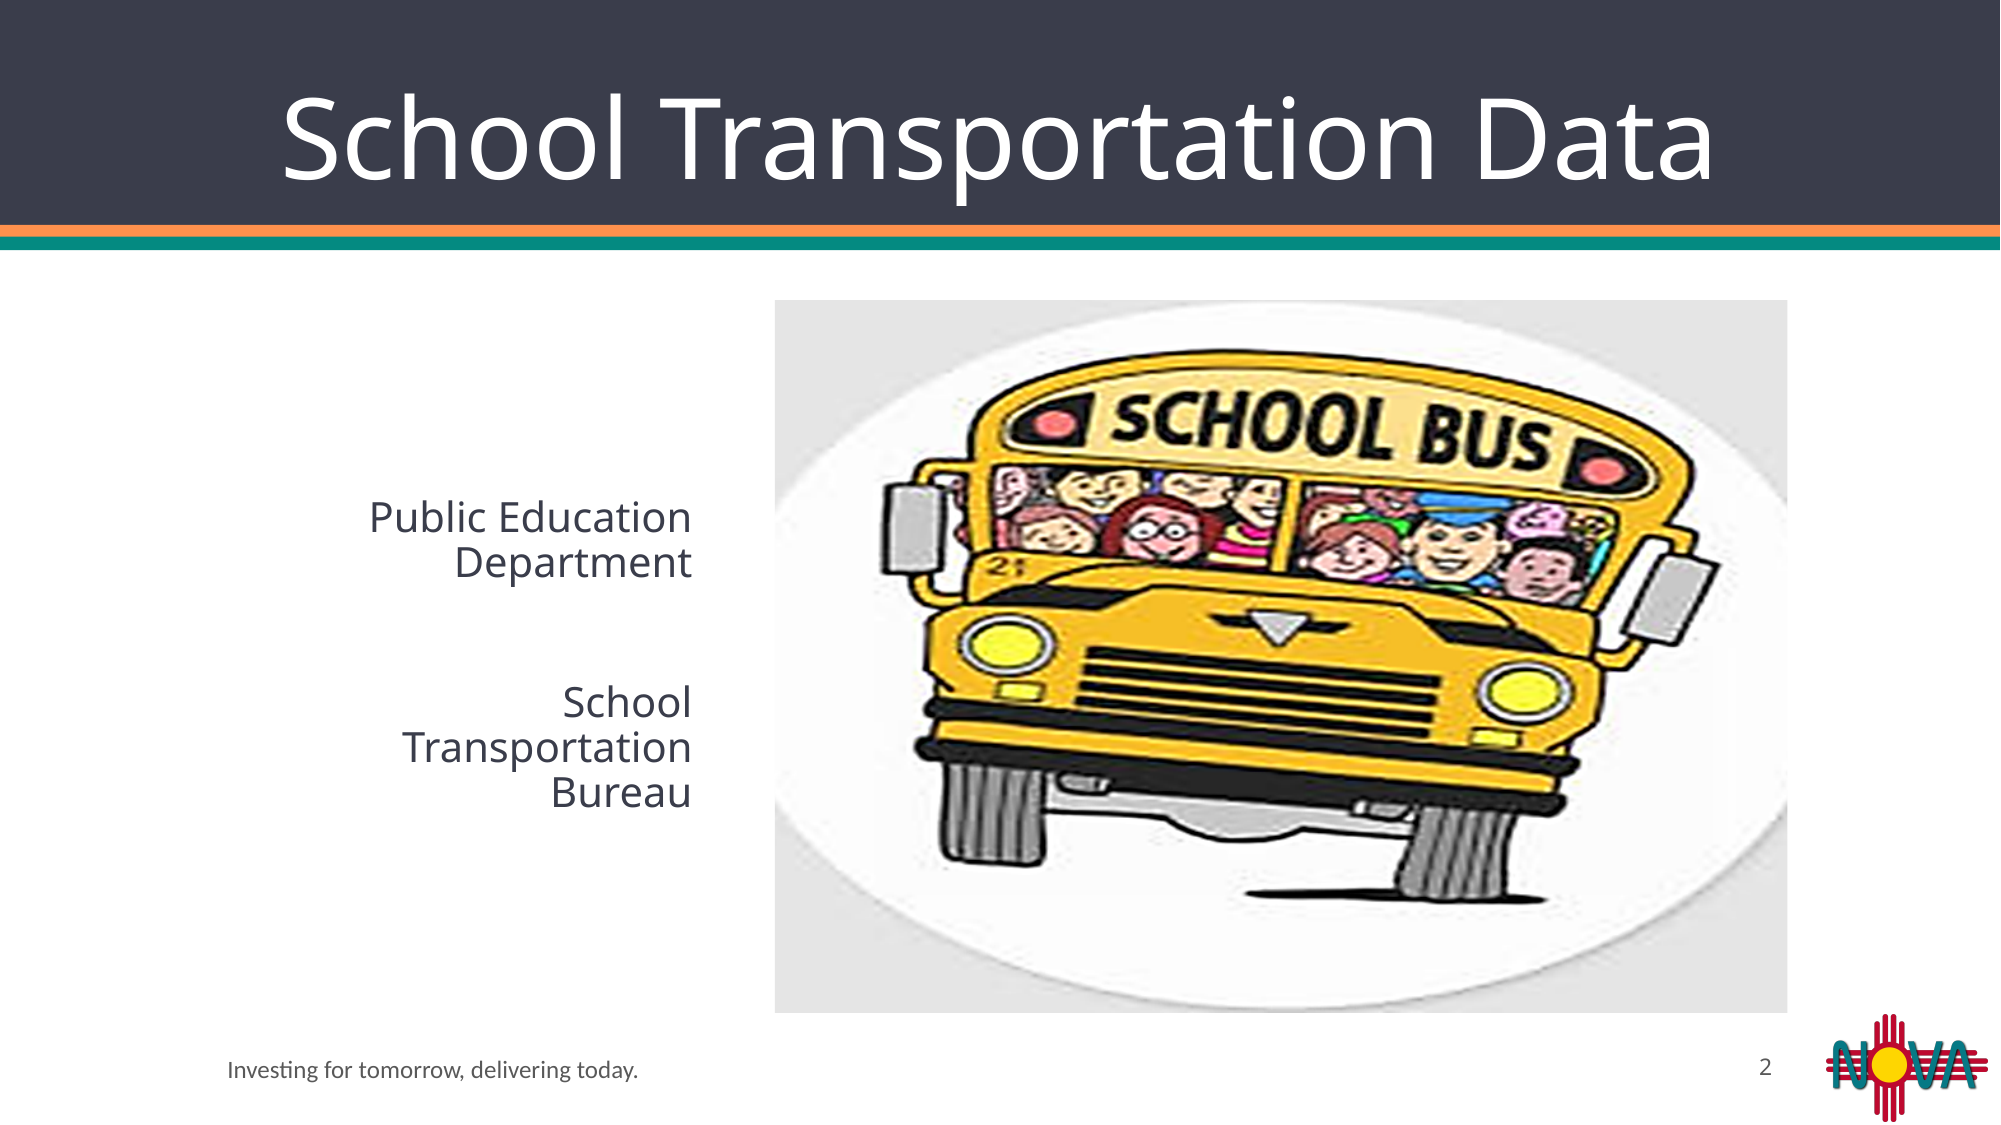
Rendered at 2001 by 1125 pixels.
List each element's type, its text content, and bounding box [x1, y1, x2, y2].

slide_number 2 [1562, 1045, 1788, 1091]
title School Transportation Data [212, 41, 1788, 212]
picture [1826, 1014, 1988, 1123]
list Public Education Department School Transportation Bureau [212, 299, 708, 1013]
footer Investing for tomorrow, delivering today. [212, 1045, 1237, 1091]
picture [774, 299, 1788, 1013]
